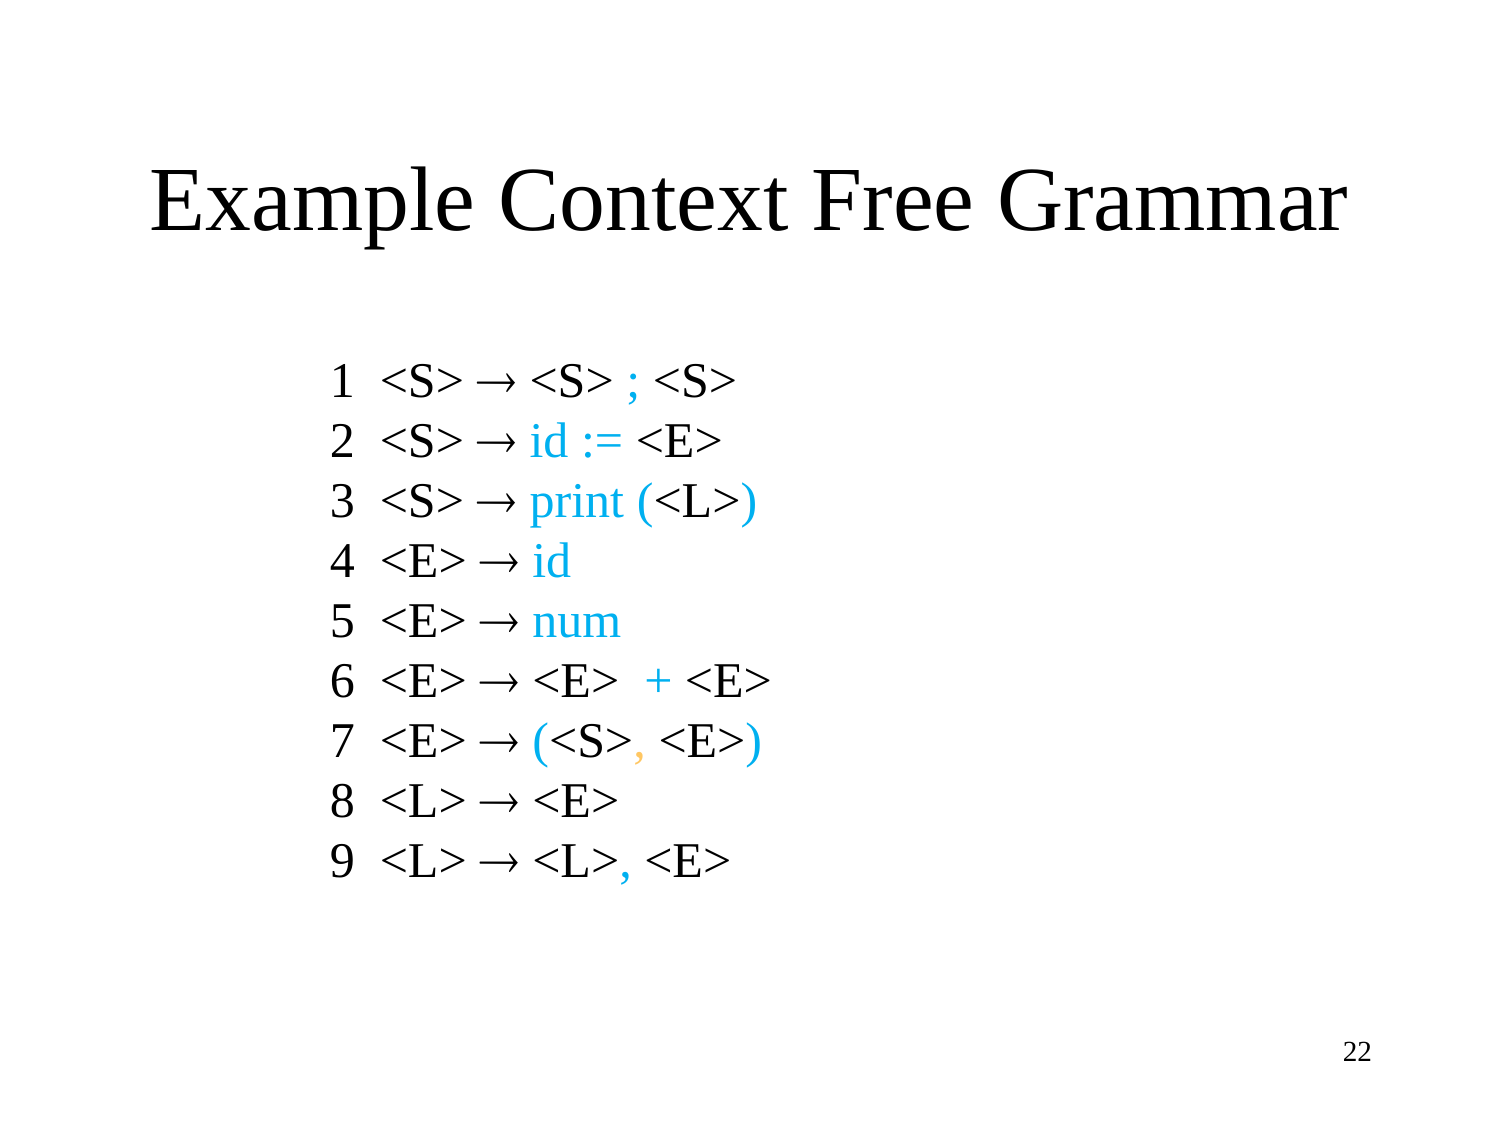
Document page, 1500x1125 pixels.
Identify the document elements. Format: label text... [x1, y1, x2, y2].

slide_number 22 [1074, 1024, 1388, 1101]
text_box 1 <S>  <S> ; <S> 2 <S>  id := <E> 3 <S>  print (<L>) 4 <E>  id 5 <E>  num 6 <E>  <E> + <E> 7 <E>  (<S>, <E>) 8 <L>  <E> 9 <L>  <L>, <E> [315, 340, 830, 895]
title Example Context Free Grammar [112, 99, 1388, 288]
